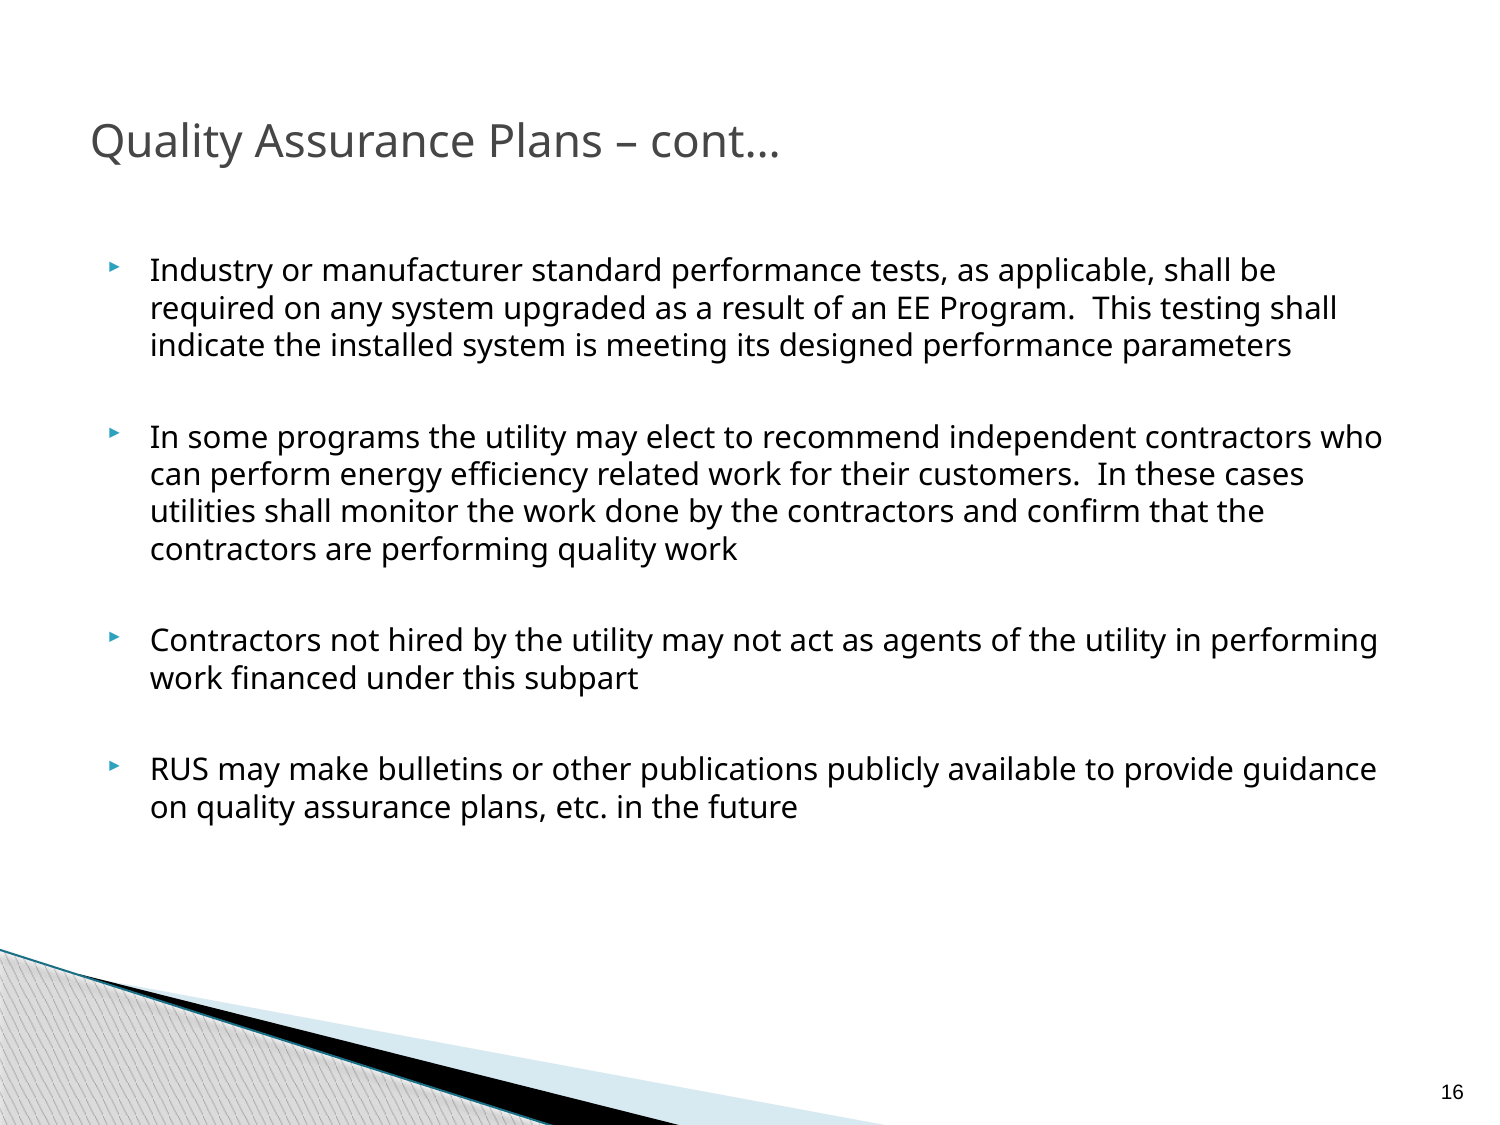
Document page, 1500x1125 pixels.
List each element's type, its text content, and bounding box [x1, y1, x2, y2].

list Industry or manufacturer standard performance tests, as applicable, shall be required on any system upgraded as a result of an EE Program. This testing shall indicate the installed system is meeting its designed performance parameters In some programs the utility may elect to recommend independent contractors who can perform energy efficiency related work for their customers. In these cases utilities shall monitor the work done by the contractors and confirm that the contractors are performing quality work Contractors not hired by the utility may not act as agents of the utility in performing work financed under this subpart RUS may make bulletins or other publications publicly available to provide guidance on quality assurance plans, etc. in the future [75, 243, 1425, 986]
title Quality Assurance Plans – cont… [75, 45, 1425, 233]
slide_number 16 [1418, 1051, 1479, 1112]
